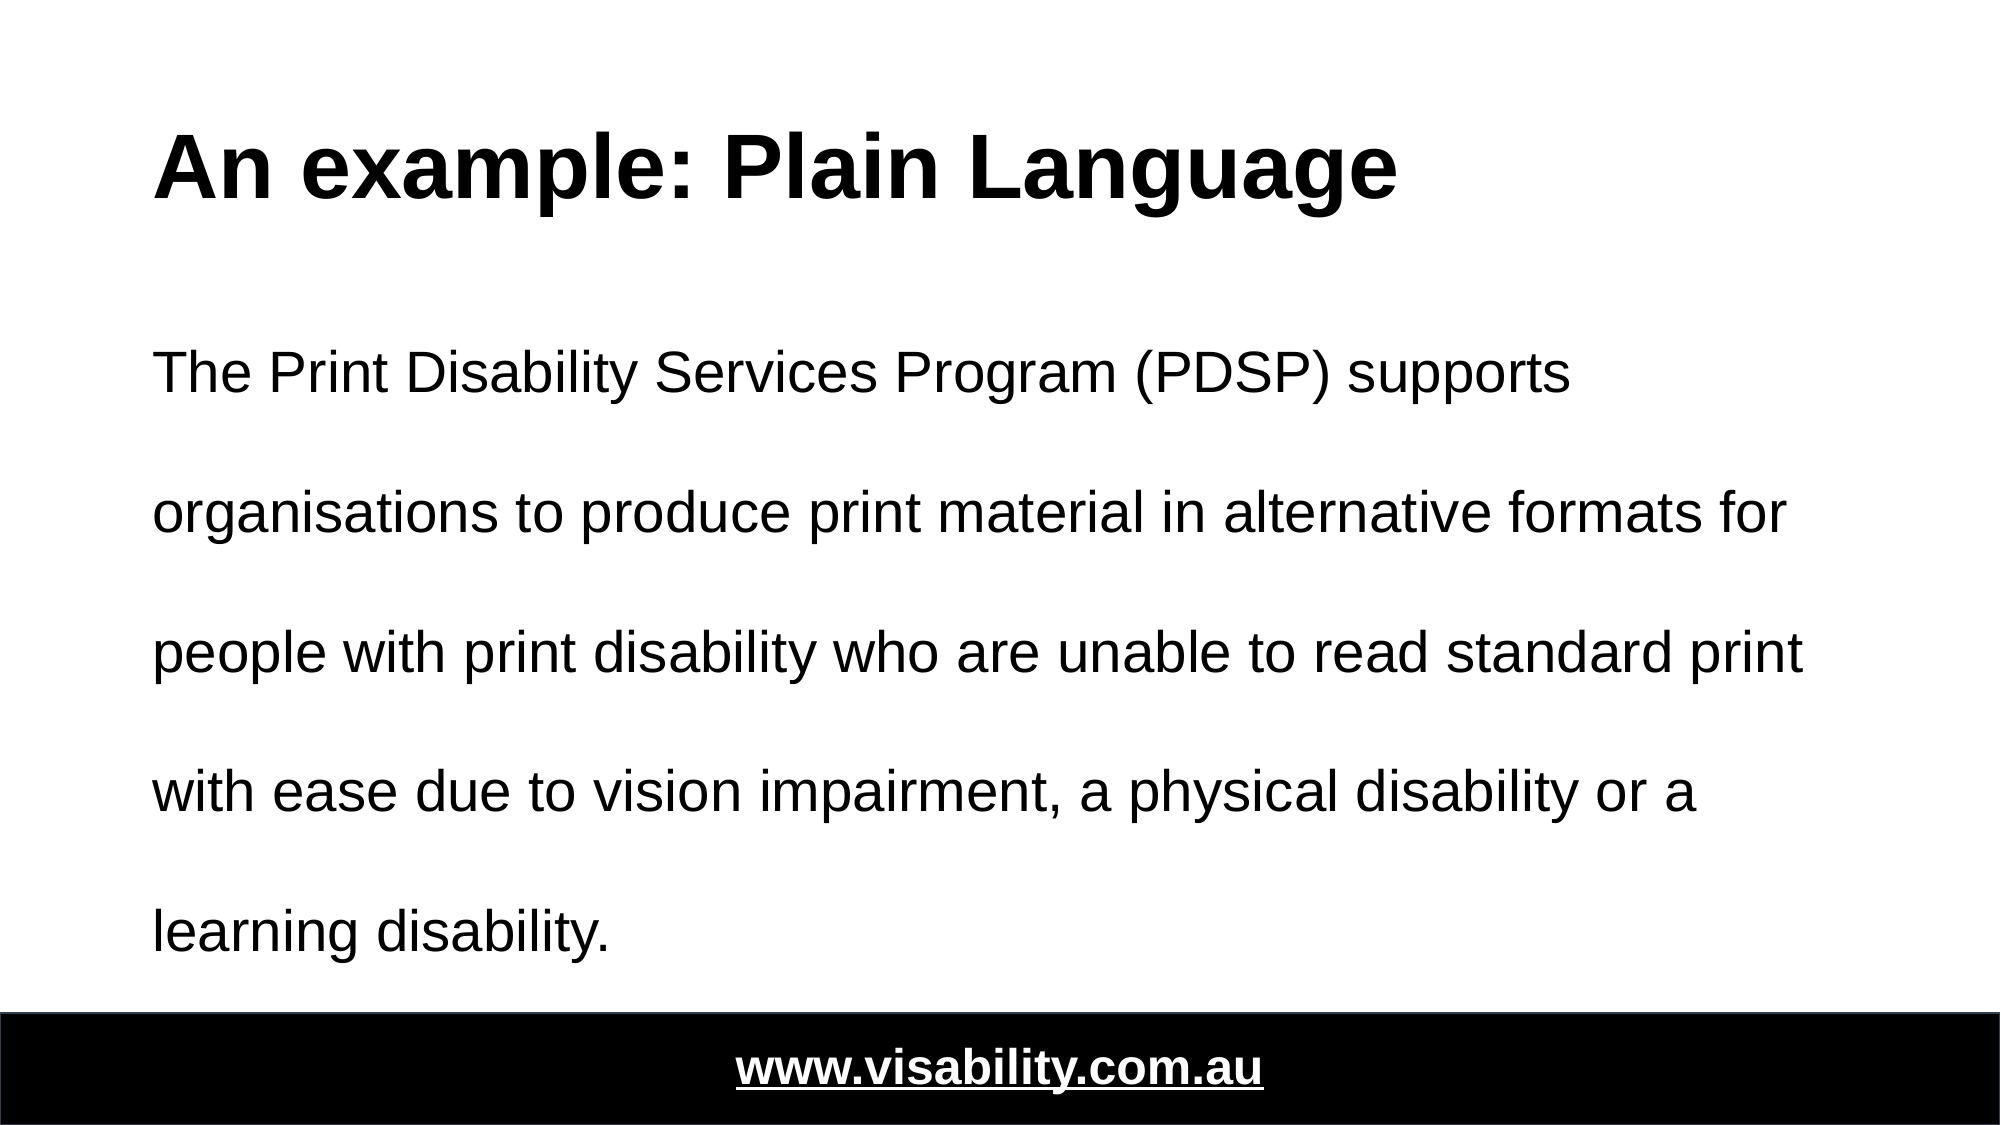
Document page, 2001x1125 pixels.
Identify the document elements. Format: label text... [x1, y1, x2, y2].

list The Print Disability Services Program (PDSP) supports organisations to produce print material in alternative formats for people with print disability who are unable to read standard print with ease due to vision impairment, a physical disability or a learning disability. [137, 257, 1863, 971]
title An example: Plain Language [137, 59, 1863, 257]
text_box www.visability.com.au [408, 1027, 1592, 1102]
text_box [0, 1012, 2000, 1125]
